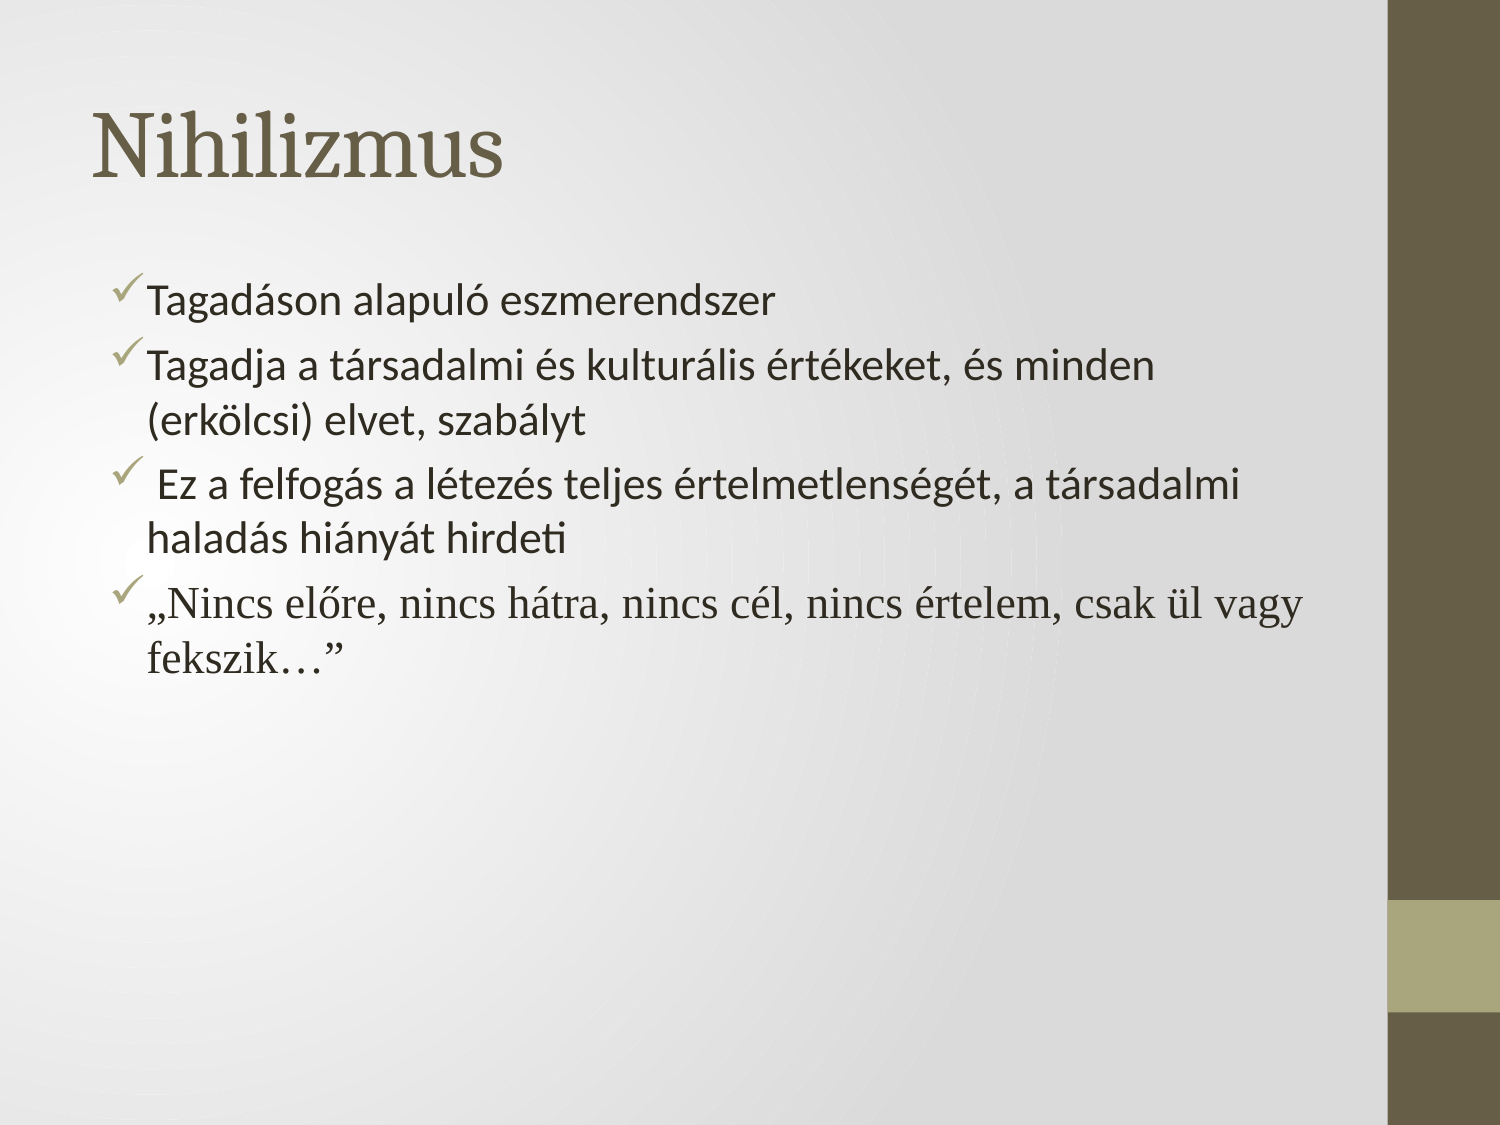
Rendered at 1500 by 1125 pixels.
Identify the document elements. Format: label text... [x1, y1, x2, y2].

title Nihilizmus [75, 45, 1325, 233]
list Tagadáson alapuló eszmerendszer Tagadja a társadalmi és kulturális értékeket, és minden (erkölcsi) elvet, szabályt Ez a felfogás a létezés teljes értelmetlenségét, a társadalmi haladás hiányát hirdeti „Nincs előre, nincs hátra, nincs cél, nincs értelem, csak ül vagy fekszik…” [75, 262, 1325, 1050]
